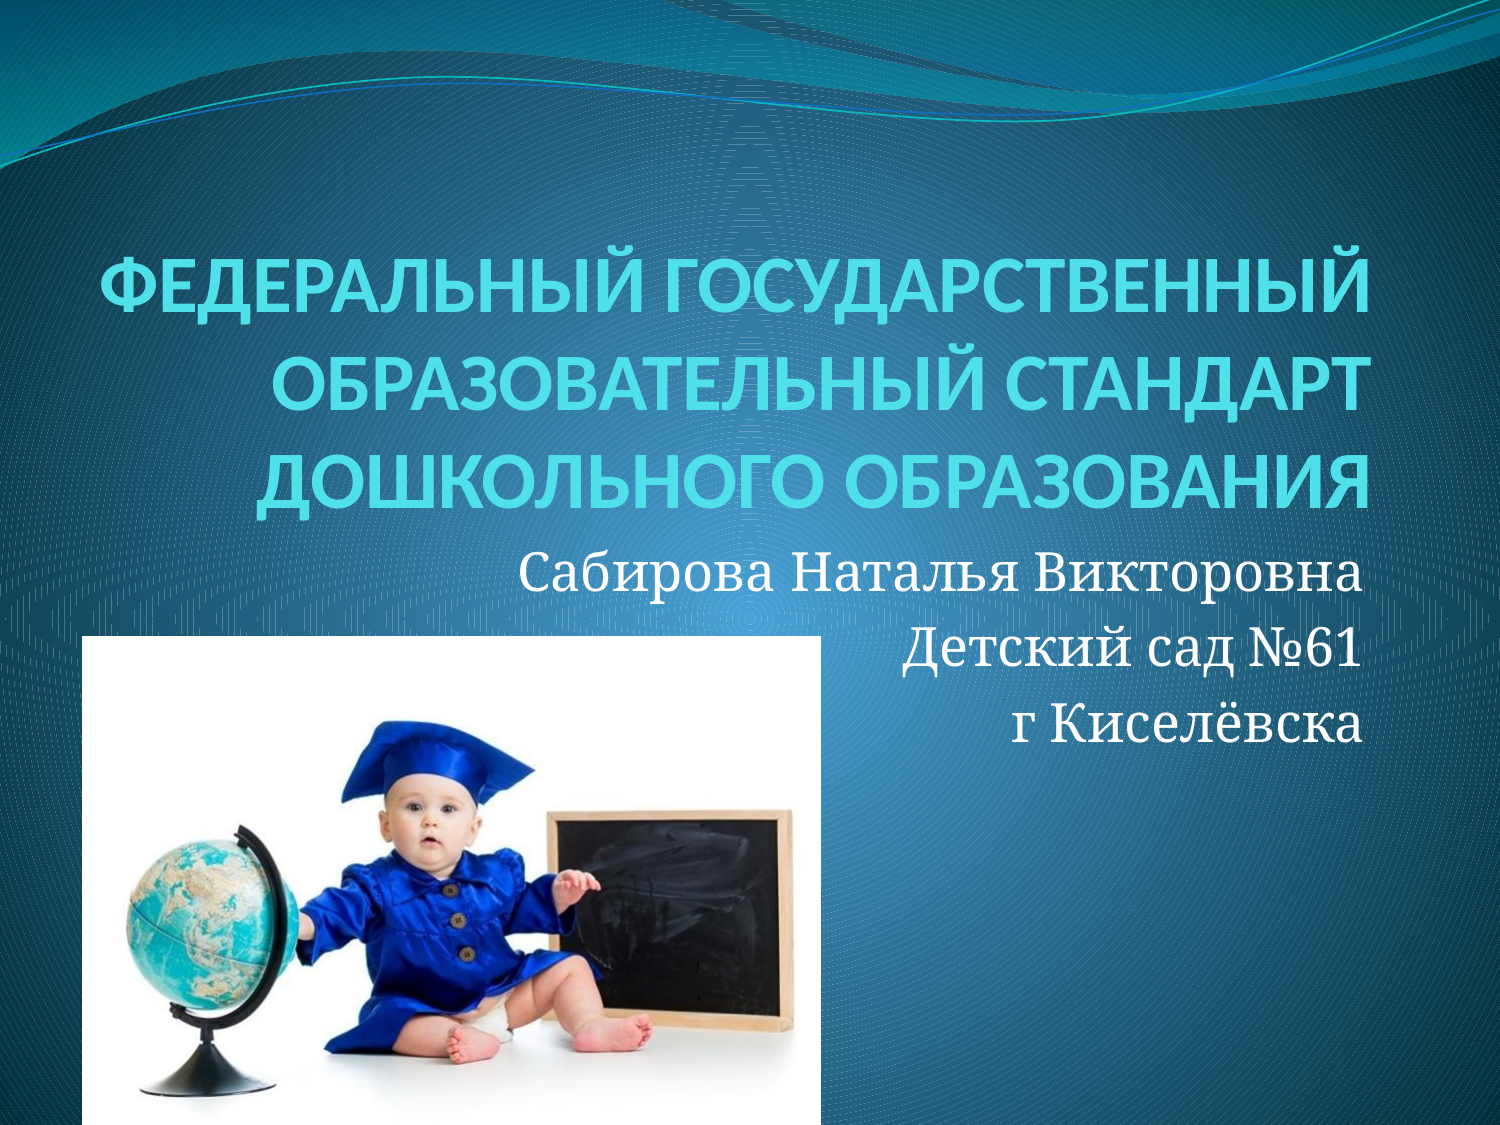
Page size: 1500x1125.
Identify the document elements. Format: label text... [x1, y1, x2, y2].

picture [81, 636, 821, 1125]
title ФЕДЕРАЛЬНЫЙ ГОСУДАРСТВЕННЫЙ ОБРАЗОВАТЕЛЬНЫЙ СТАНДАРТ ДОШКОЛЬНОГО ОБРАЗОВАНИЯ [87, 224, 1376, 525]
subtitle Сабирова Наталья Викторовна Детский сад №61 г Киселёвска [87, 529, 1376, 818]
